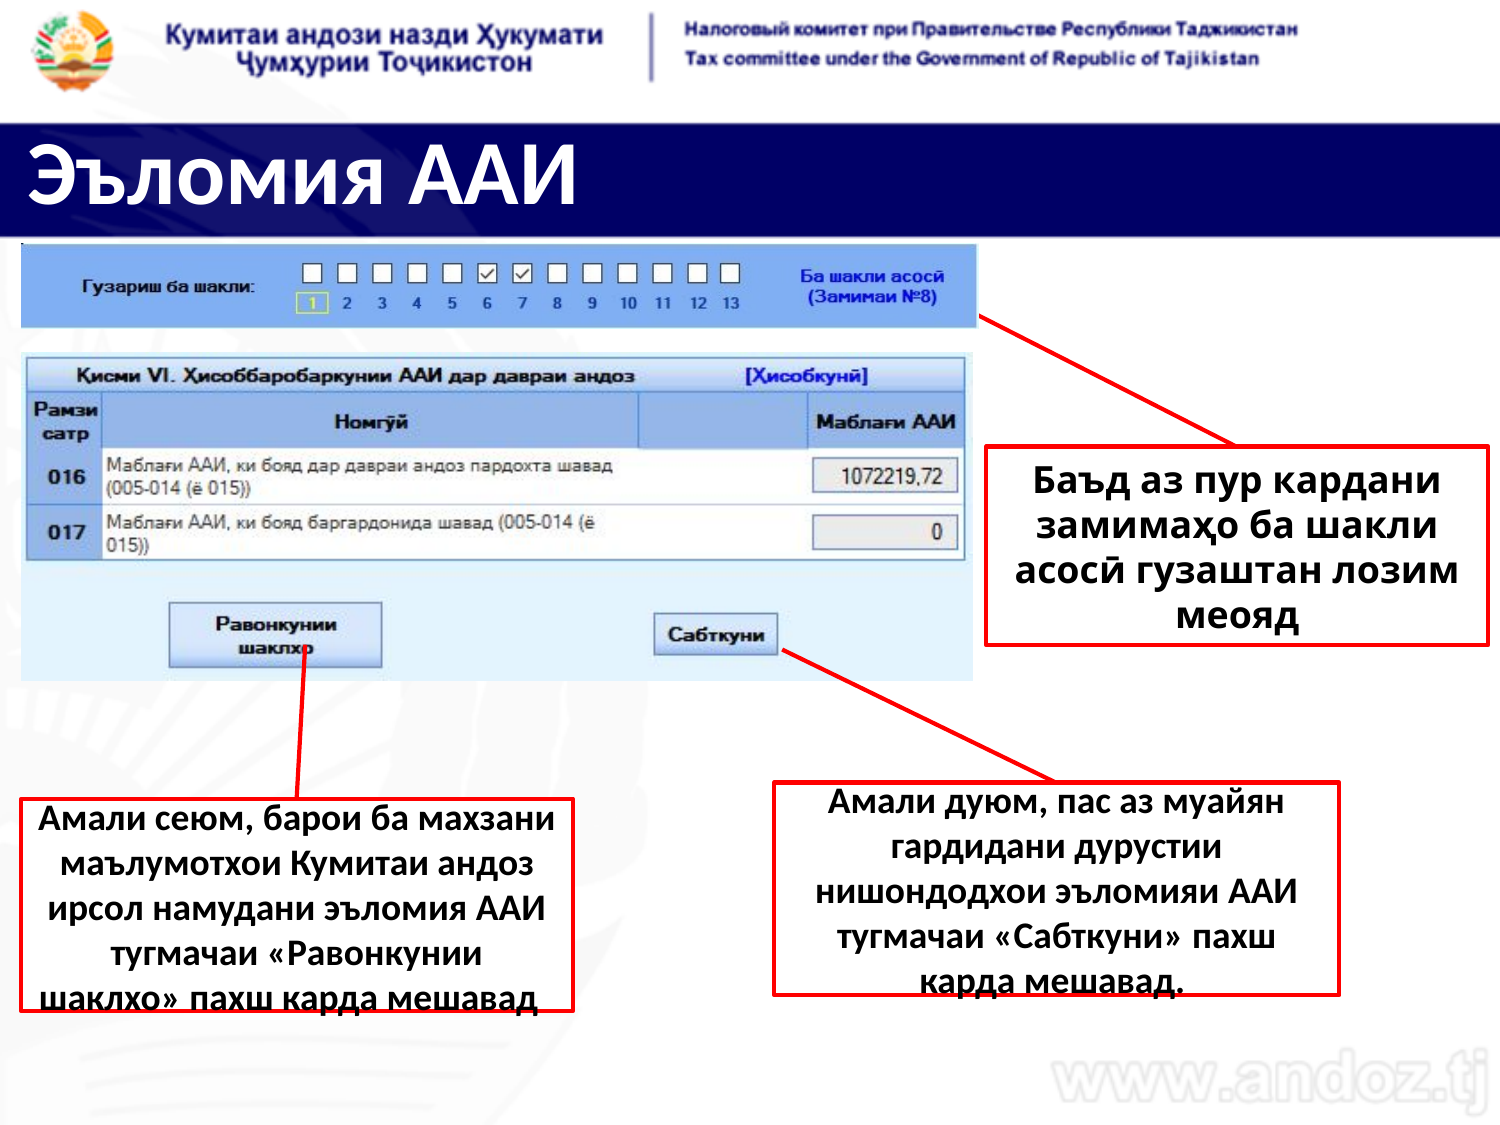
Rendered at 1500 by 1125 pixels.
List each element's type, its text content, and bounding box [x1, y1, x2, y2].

picture [0, 0, 1500, 1125]
title Эъломия ААИ [0, 93, 607, 244]
text_box Баъд аз пур кардани замимаҳо ба шакли асосӣ гузаштан лозим меояд [984, 315, 1490, 647]
text_box Амали дуюм, пас аз муайян гардидани дурустии нишондодхои эъломияи ААИ тугмачаи «Сабткуни» пахш карда мешавад. [772, 689, 1341, 997]
text_box Амали сеюм, барои ба махзани маълумотхои Кумитаи андоз ирсол намудани эъломия ААИ тугмачаи «Равонкунии шаклхо» пахш карда мешавад [19, 689, 575, 1013]
